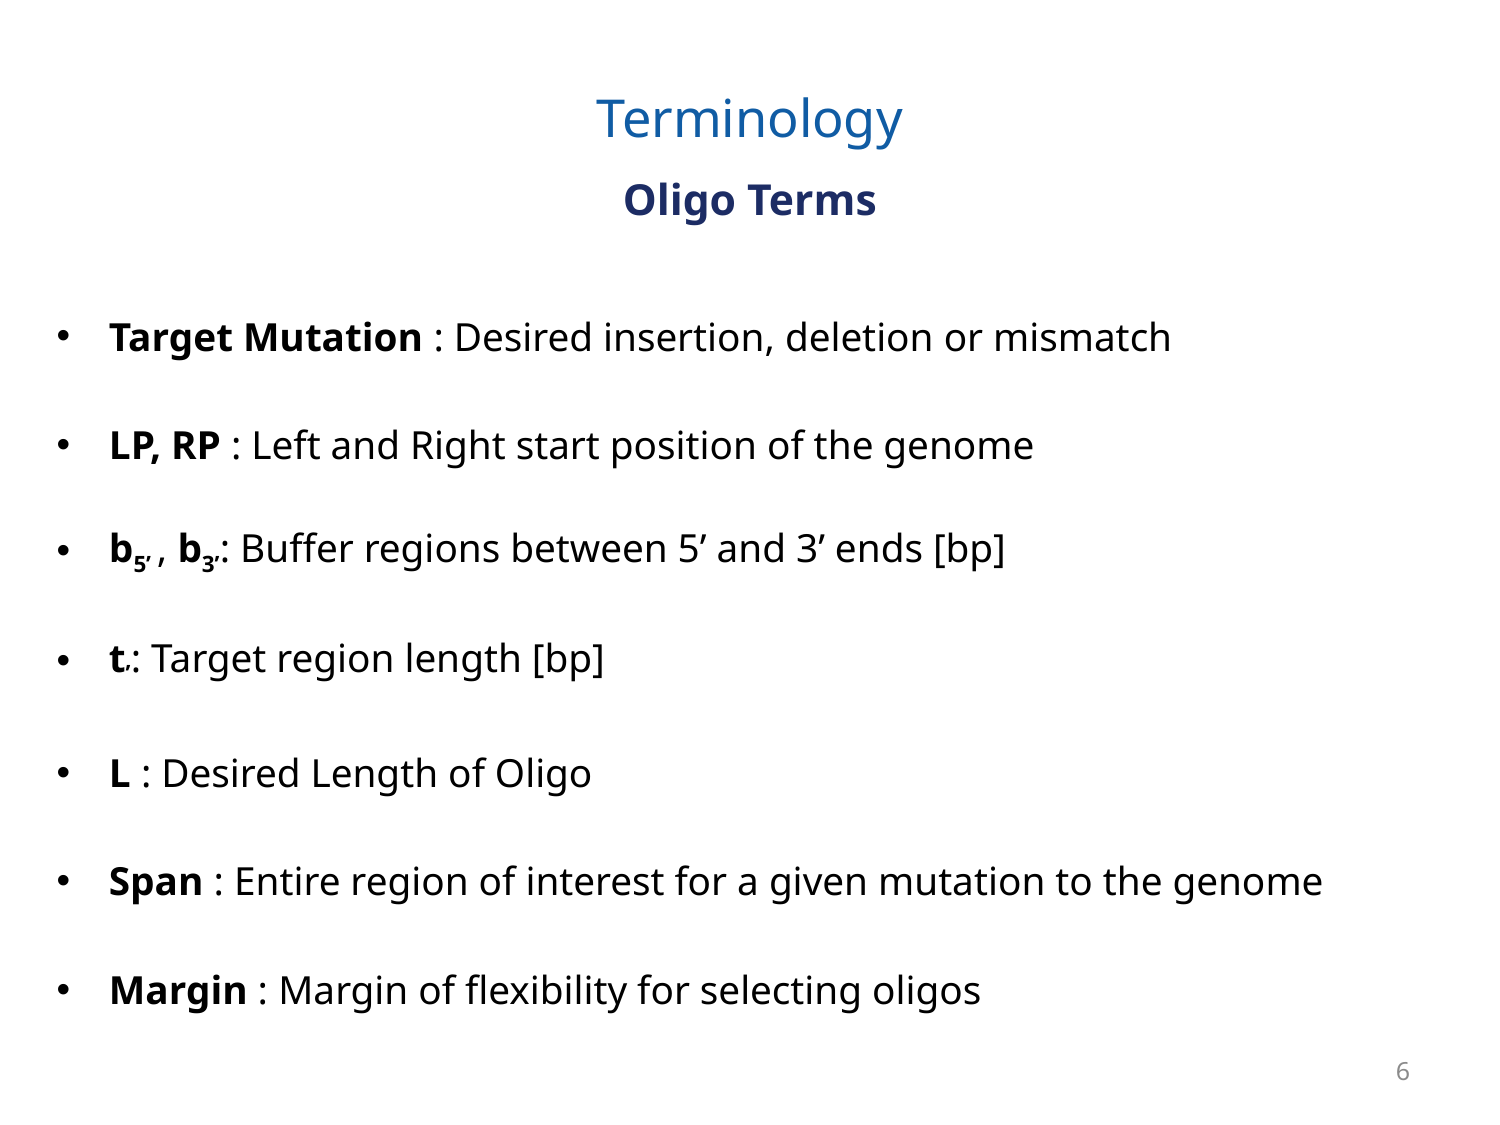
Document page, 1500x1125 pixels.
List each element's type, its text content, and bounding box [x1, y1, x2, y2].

slide_number 6 [1074, 1042, 1425, 1103]
title Terminology Oligo Terms [75, 45, 1425, 233]
text_box Target Mutation : Desired insertion, deletion or mismatch LP, RP : Left and Right start position of the genome b5’ , b3’: Buffer regions between 5’ and 3’ ends [bp] t’: Target region length [bp] L : Desired Length of Oligo Span : Entire region of interest for a given mutation to the genome Margin : Margin of flexibility for selecting oligos [41, 304, 1461, 1026]
